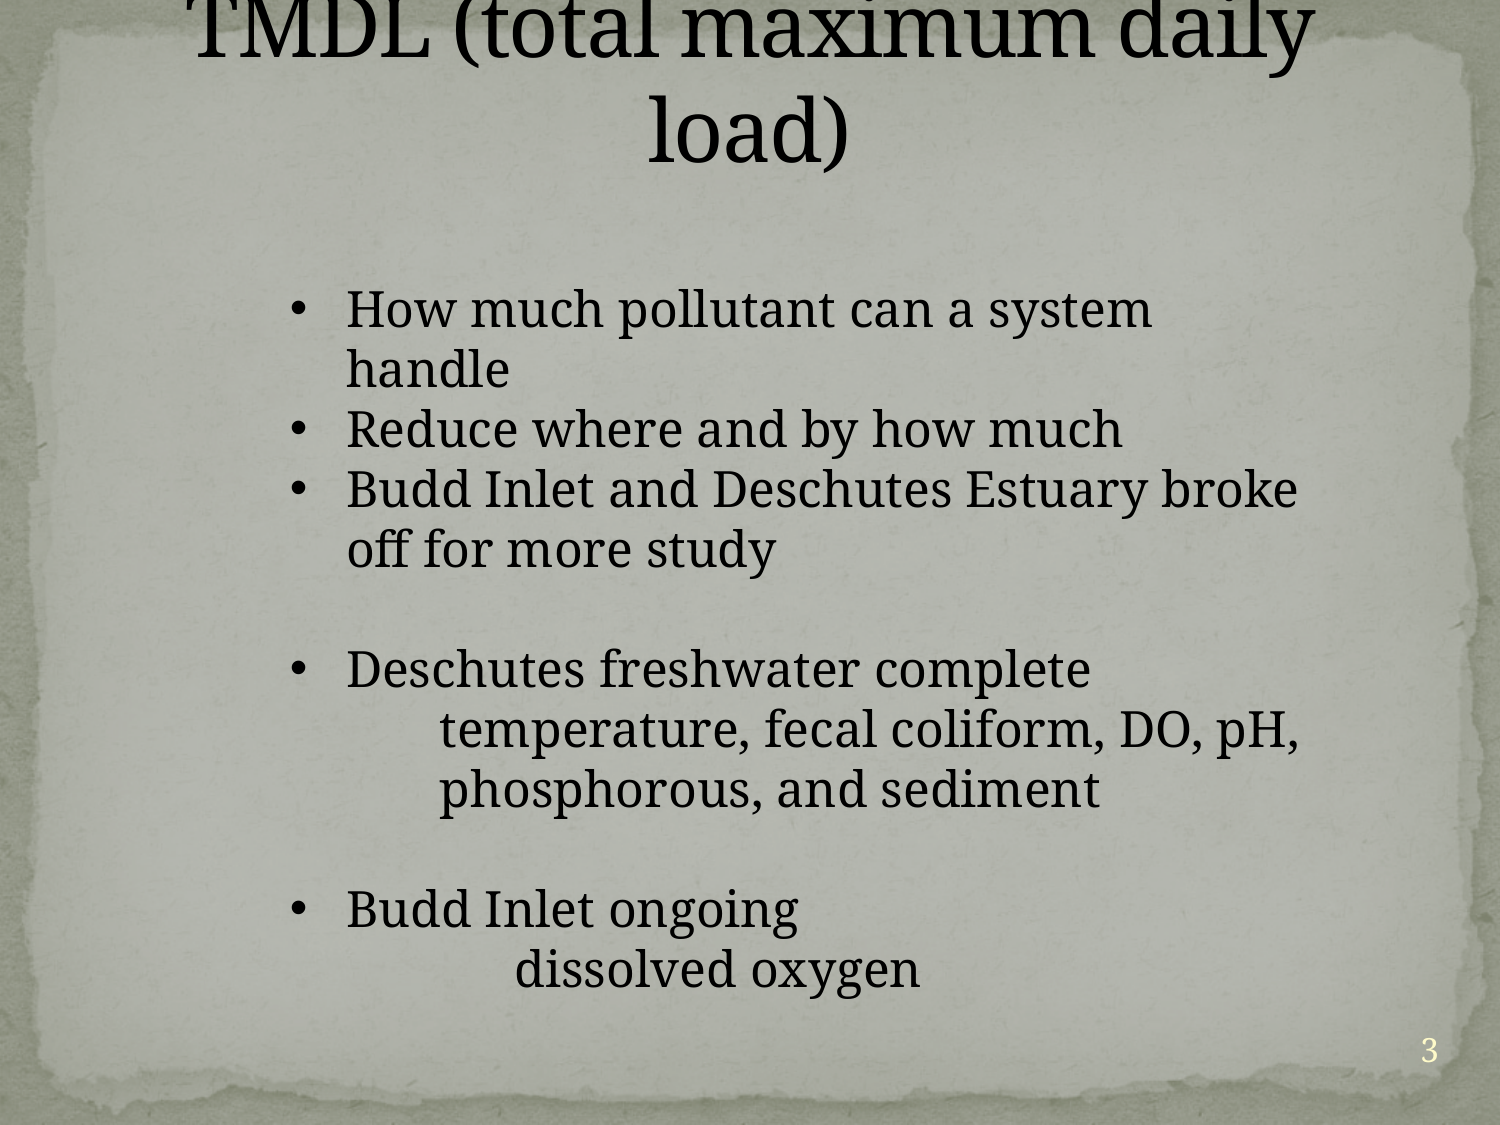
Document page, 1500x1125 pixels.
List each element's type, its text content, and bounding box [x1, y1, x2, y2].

title TMDL (total maximum daily load) [845, 0, 1425, 188]
slide_number 3 [1379, 1014, 1480, 1089]
text_box [25, 0, 845, 321]
text_box How much pollutant can a system handle Reduce where and by how much Budd Inlet and Deschutes Estuary broke off for more study Deschutes freshwater complete temperature, fecal coliform, DO, pH, phosphorous, and sediment Budd Inlet ongoing dissolved oxygen [274, 224, 1338, 1125]
